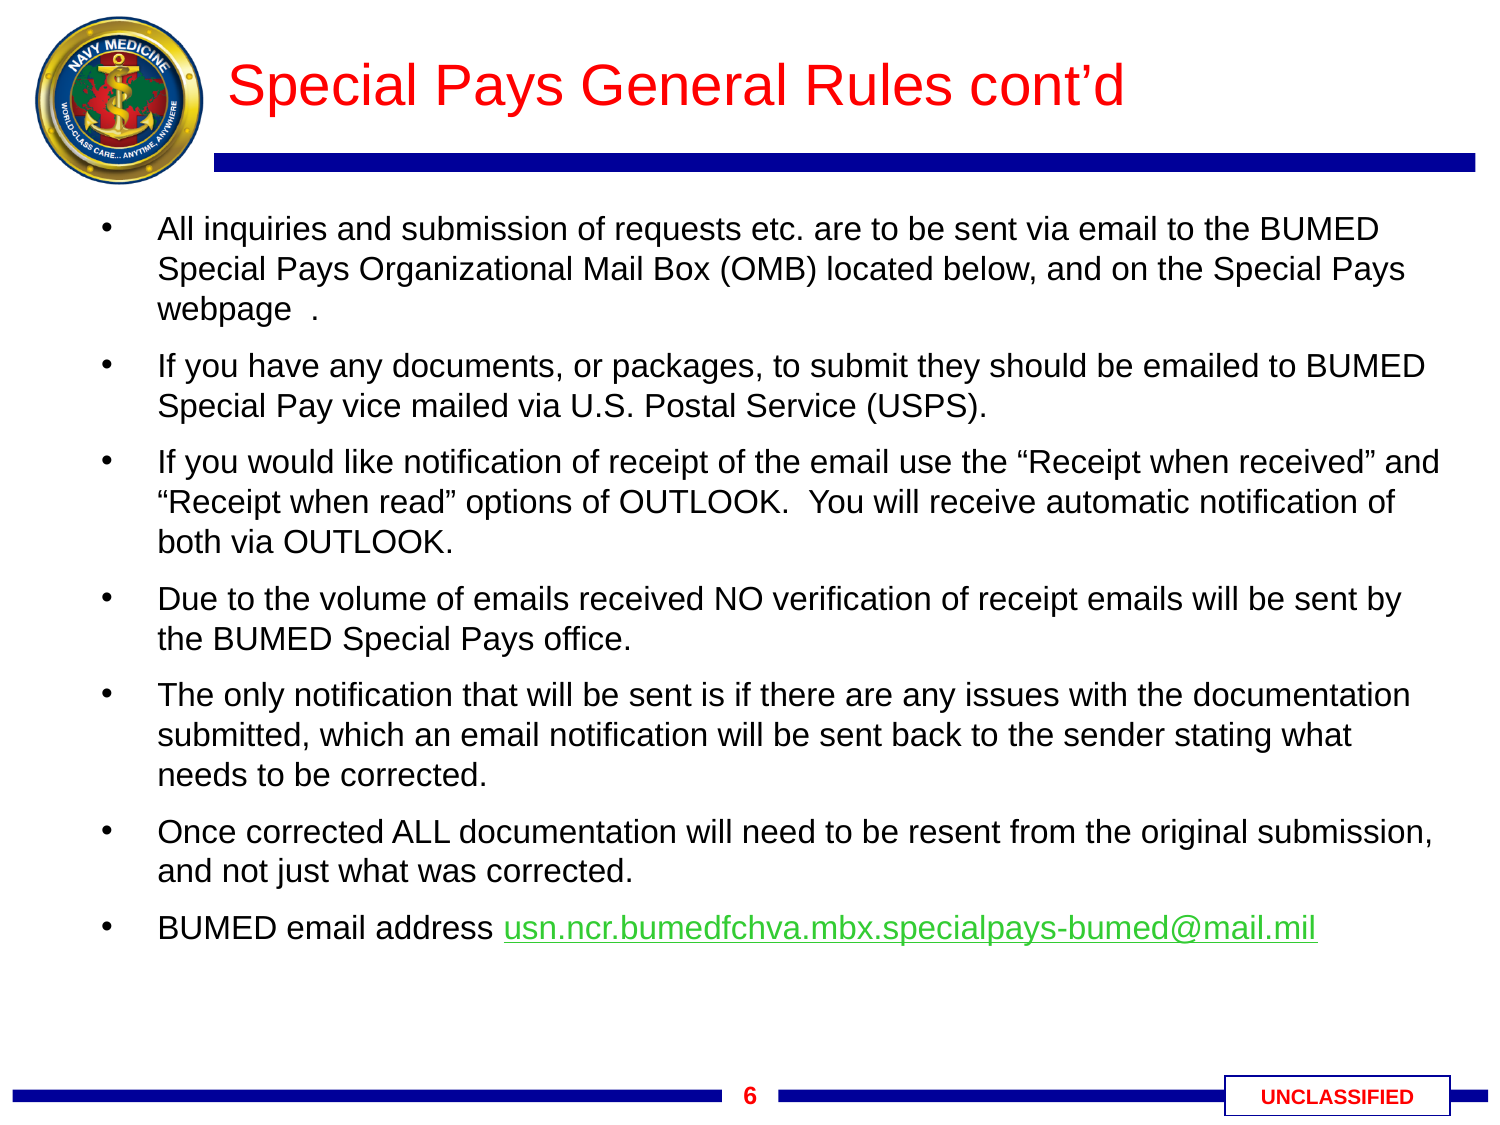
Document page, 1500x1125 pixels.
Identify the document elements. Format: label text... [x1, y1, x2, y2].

title Special Pays General Rules cont’d [212, 18, 1463, 145]
list All inquiries and submission of requests etc. are to be sent via email to the BUMED Special Pays Organizational Mail Box (OMB) located below, and on the Special Pays webpage . If you have any documents, or packages, to submit they should be emailed to BUMED Special Pay vice mailed via U.S. Postal Service (USPS). If you would like notification of receipt of the email use the “Receipt when received” and “Receipt when read” options of OUTLOOK. You will receive automatic notification of both via OUTLOOK. Due to the volume of emails received NO verification of receipt emails will be sent by the BUMED Special Pays office. The only notification that will be sent is if there are any issues with the documentation submitted, which an email notification will be sent back to the sender stating what needs to be corrected. Once corrected ALL documentation will need to be resent from the original submission, and not just what was corrected. BUMED email address usn.ncr.bumedfchva.mbx.specialpays-bumed@mail.mil [85, 199, 1462, 1088]
picture [24, 0, 214, 198]
